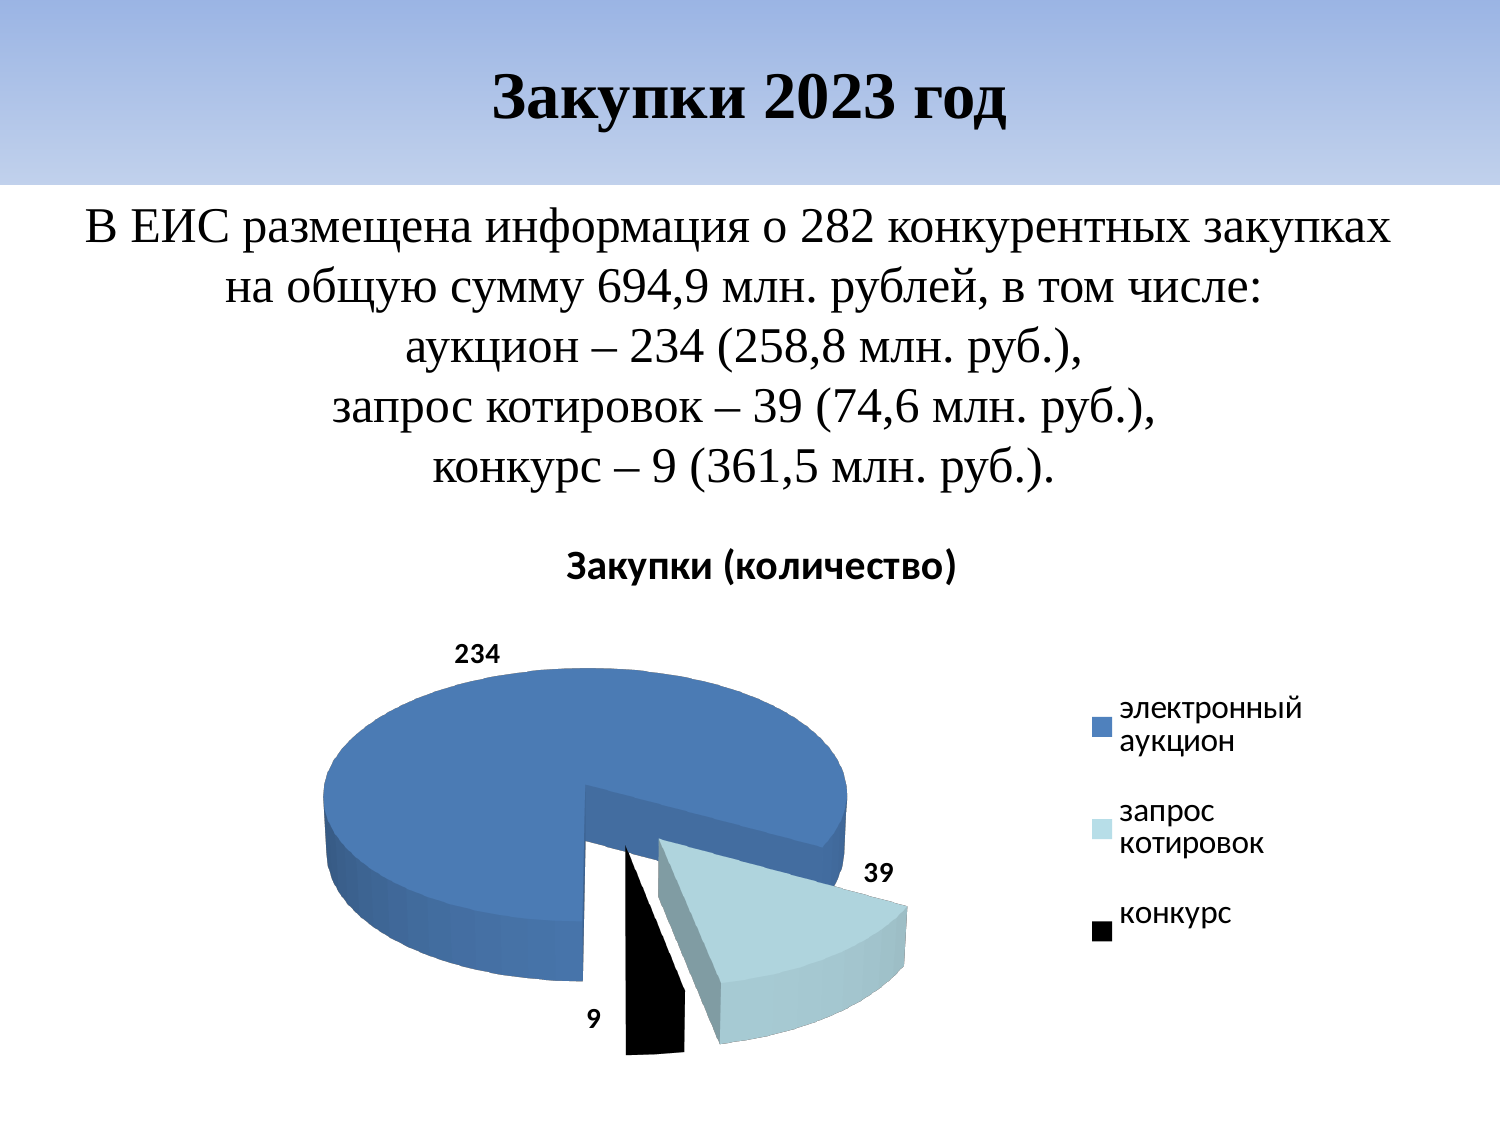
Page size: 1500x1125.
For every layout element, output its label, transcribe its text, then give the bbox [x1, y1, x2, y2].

chart [182, 514, 1341, 1125]
list В ЕИС размещена информация о 282 конкурентных закупках на общую сумму 694,9 млн. рублей, в том числе: аукцион – 234 (258,8 млн. руб.), запрос котировок – 39 (74,6 млн. руб.), конкурс – 9 (361,5 млн. руб.). [29, 184, 1459, 1094]
title Закупки 2023 год [0, 0, 1500, 185]
